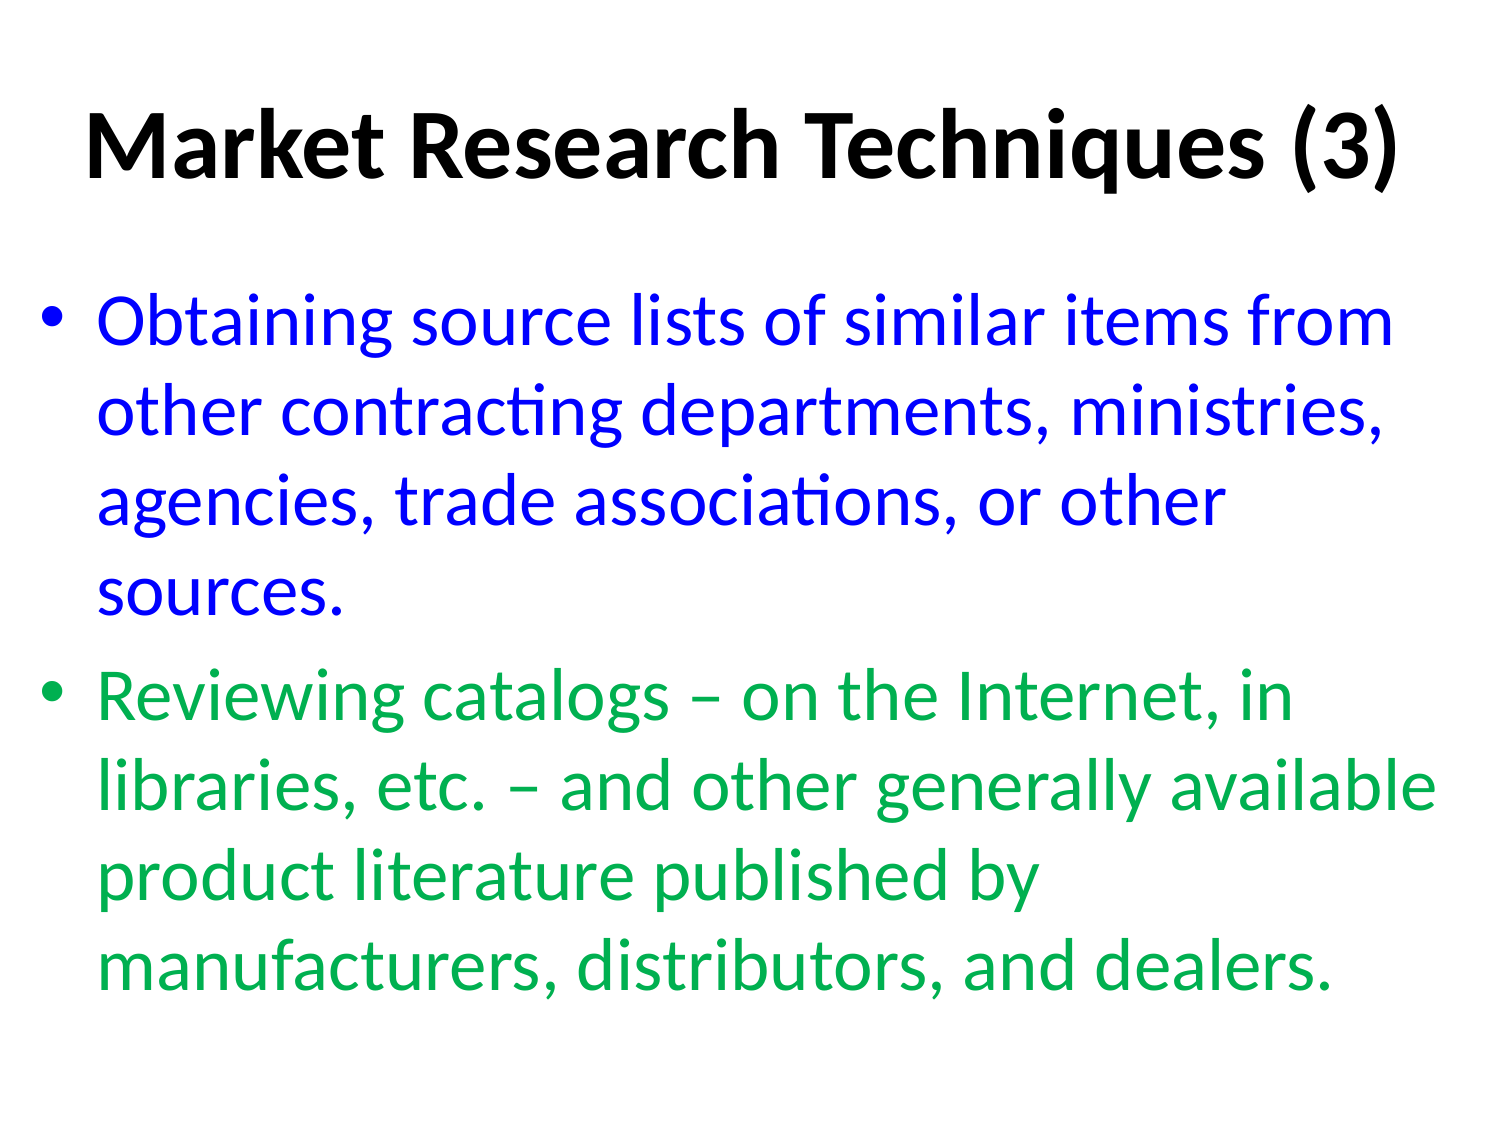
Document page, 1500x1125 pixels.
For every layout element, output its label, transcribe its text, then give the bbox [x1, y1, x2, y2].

list Obtaining source lists of similar items from other contracting departments, ministries, agencies, trade associations, or other sources. Reviewing catalogs – on the Internet, in libraries, etc. – and other generally available product literature published by manufacturers, distributors, and dealers. [24, 262, 1463, 1100]
title Market Research Techniques (3) [24, 45, 1463, 233]
